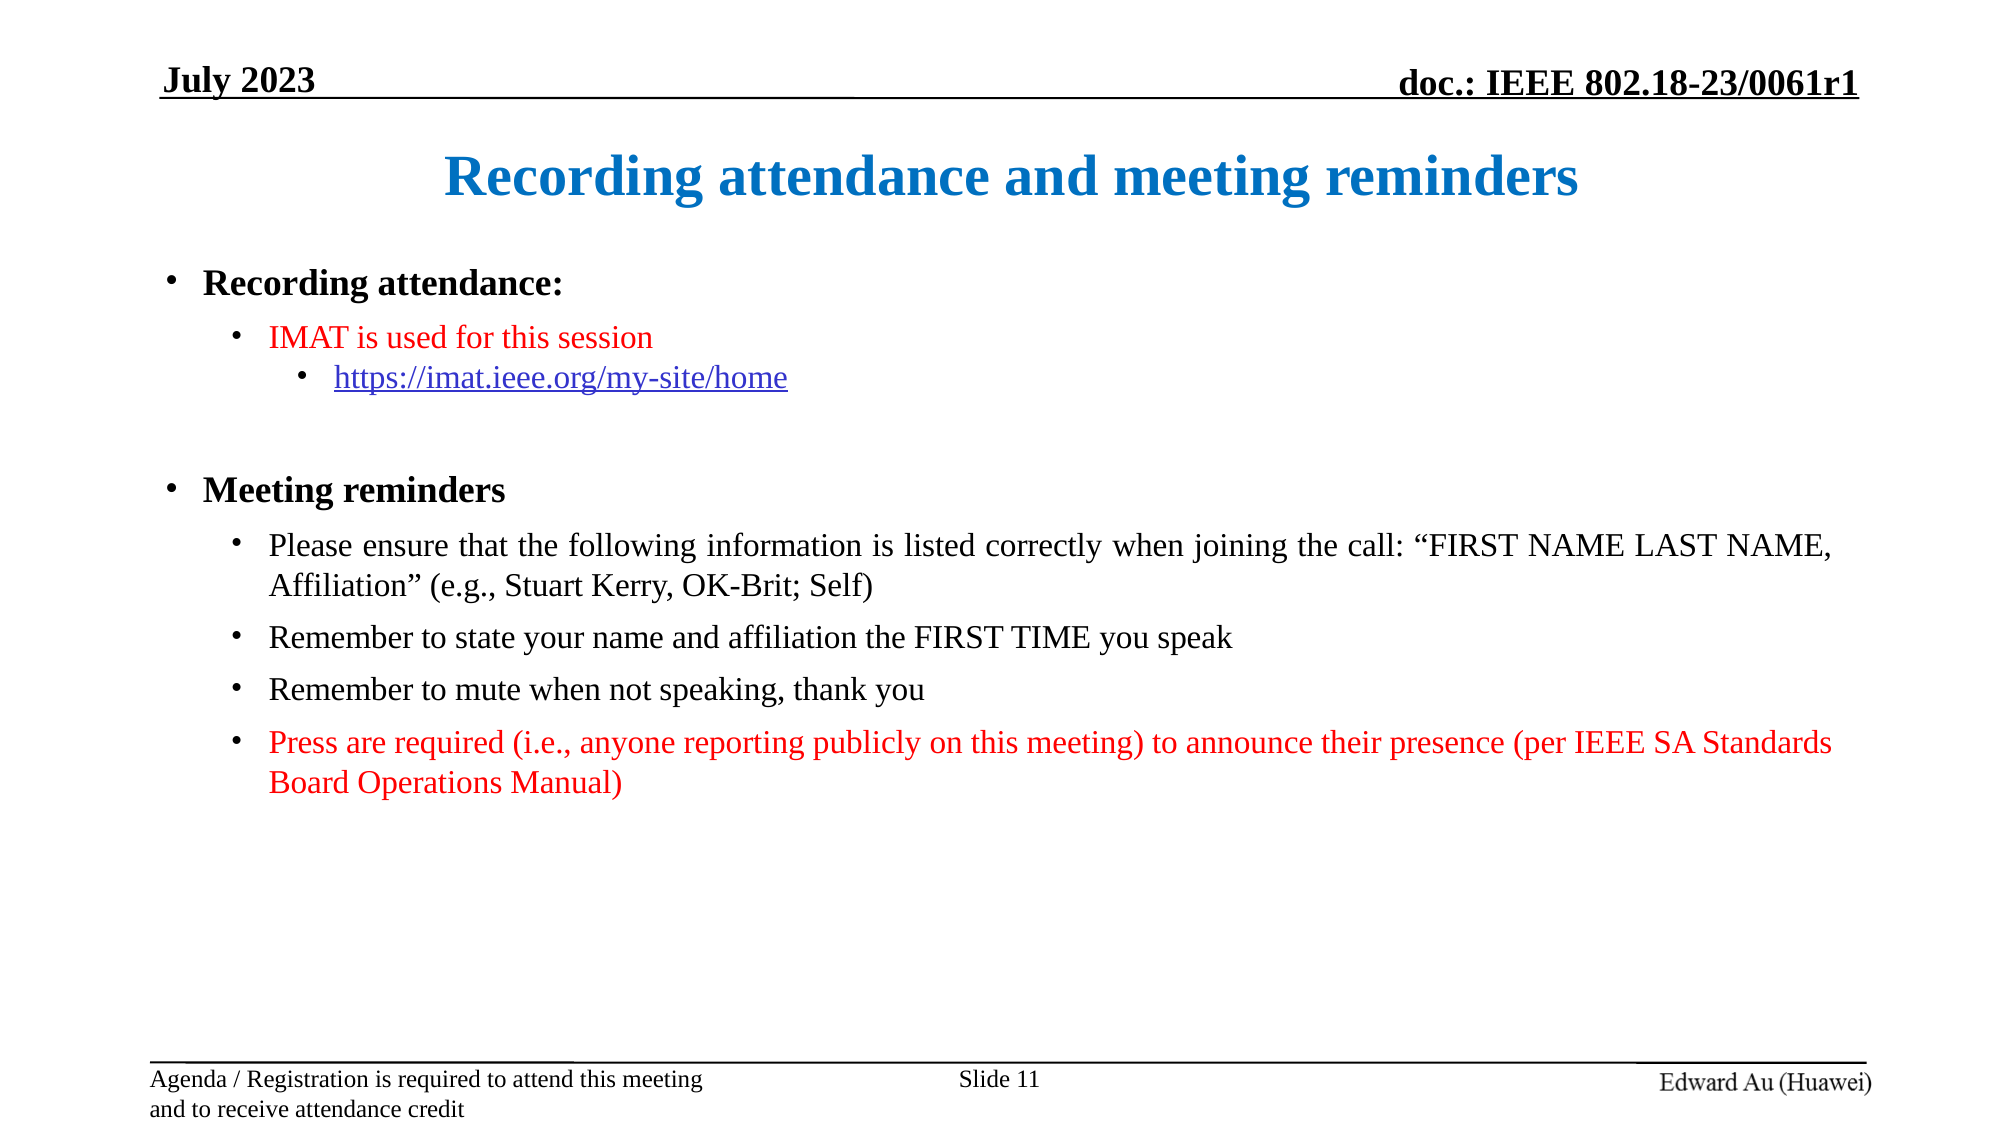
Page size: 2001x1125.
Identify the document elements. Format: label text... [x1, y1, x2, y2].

list Recording attendance: IMAT is used for this session https://imat.ieee.org/my-site/home Meeting reminders Please ensure that the following information is listed correctly when joining the call: “FIRST NAME LAST NAME, Affiliation” (e.g., Stuart Kerry, OK-Brit; Self) Remember to state your name and affiliation the FIRST TIME you speak Remember to mute when not speaking, thank you Press are required (i.e., anyone reporting publicly on this meeting) to announce their presence (per IEEE SA Standards Board Operations Manual) [149, 250, 1869, 1026]
slide_number Slide 11 [933, 1061, 1067, 1123]
picture [1174, 1058, 1887, 1113]
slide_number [162, 54, 663, 101]
title Recording attendance and meeting reminders [162, 99, 1864, 246]
